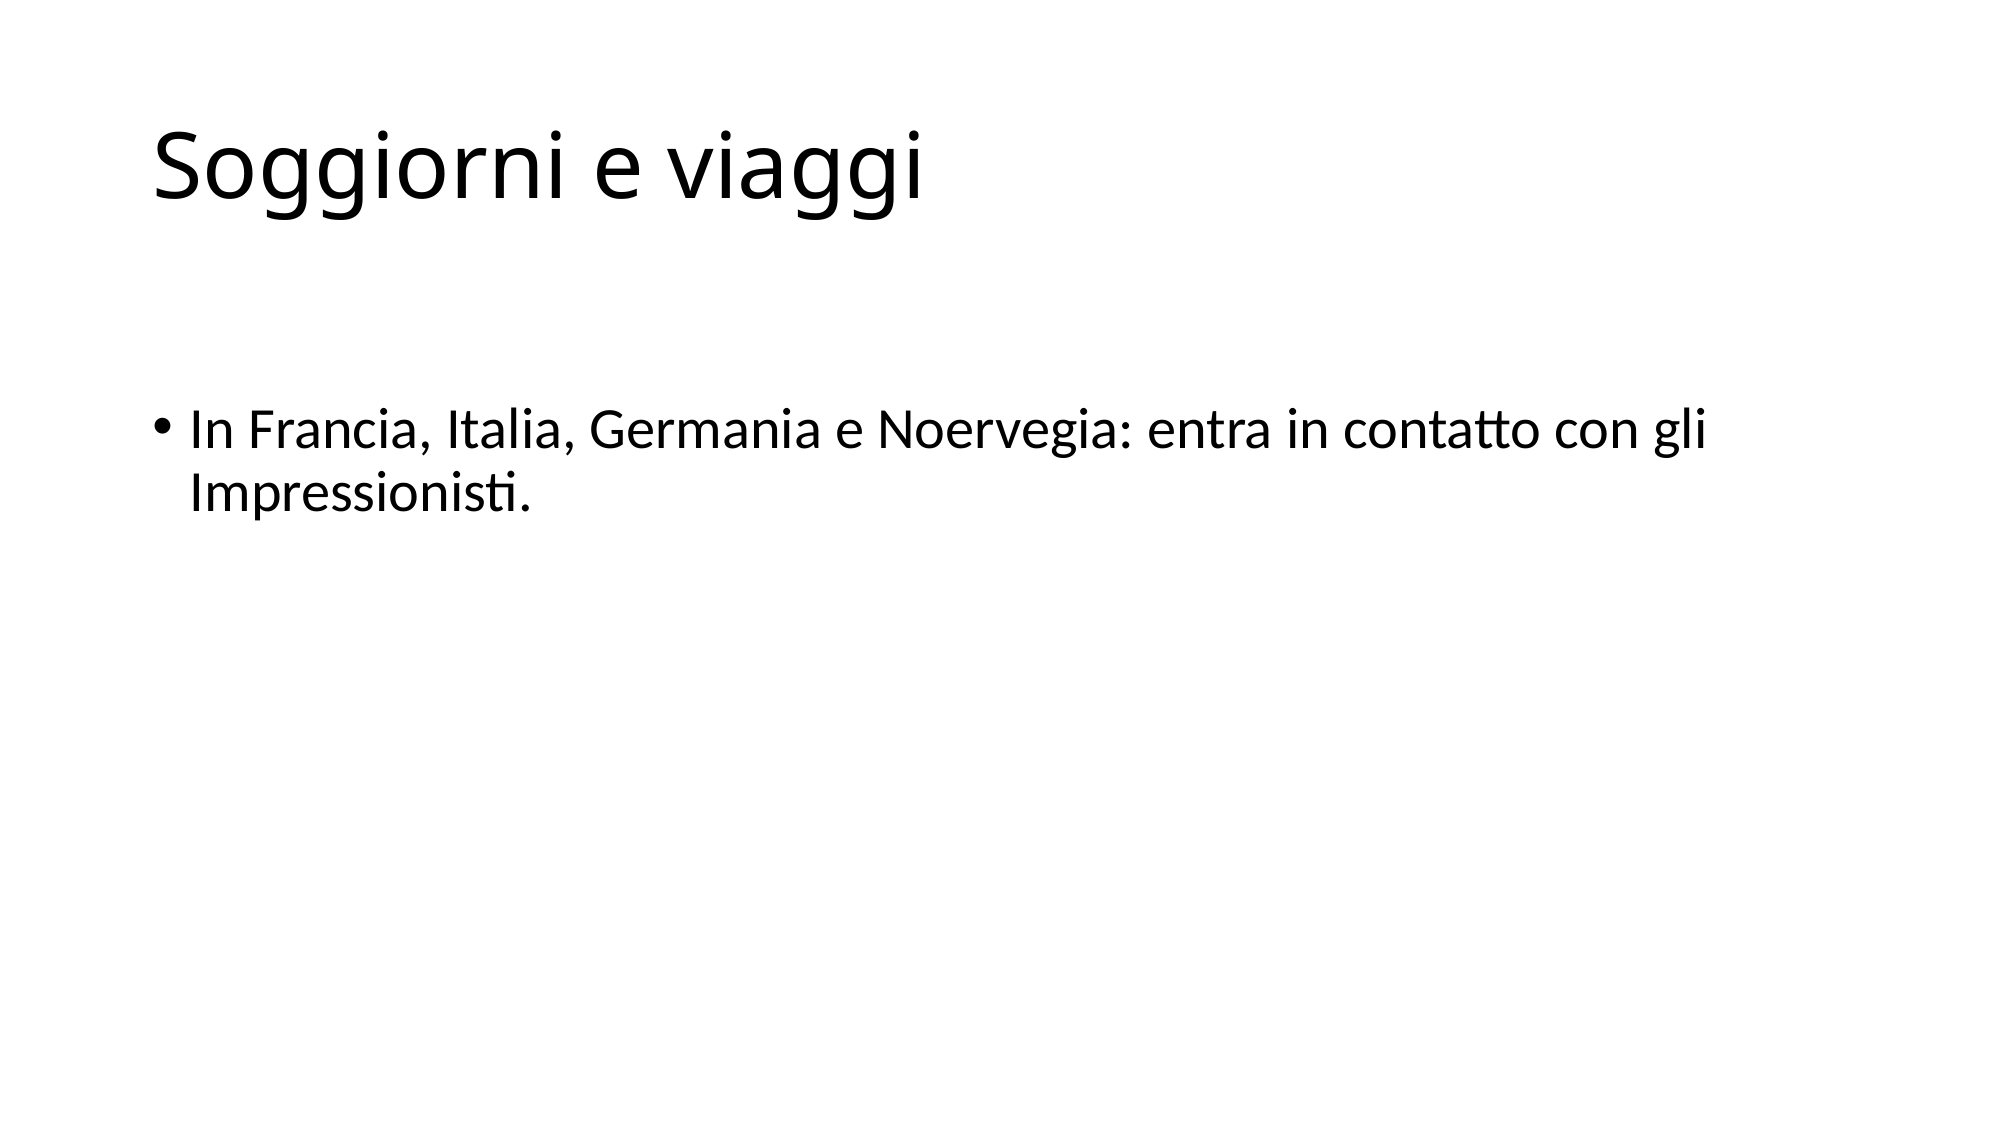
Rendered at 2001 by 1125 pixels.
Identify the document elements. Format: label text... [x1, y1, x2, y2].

list In Francia, Italia, Germania e Noervegia: entra in contatto con gli Impressionisti. [137, 299, 1863, 1014]
title Soggiorni e viaggi [137, 59, 1863, 278]
